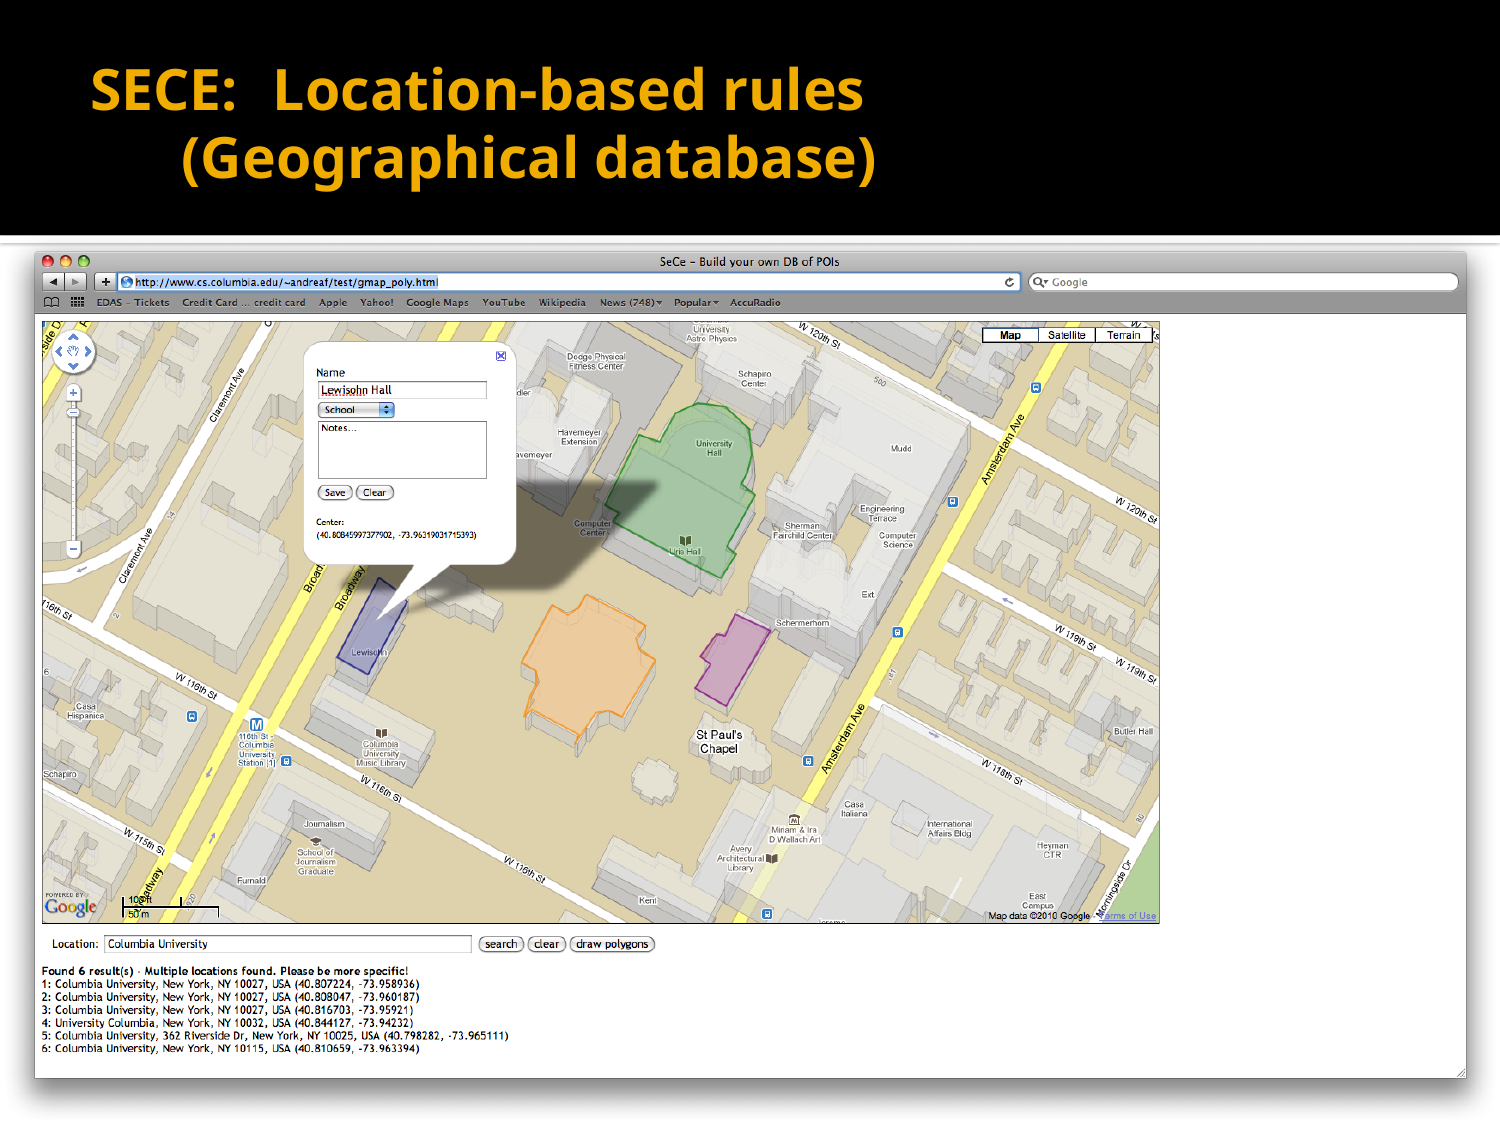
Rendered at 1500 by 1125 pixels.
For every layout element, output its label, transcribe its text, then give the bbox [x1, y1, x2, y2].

picture [0, 230, 1500, 1125]
title SECE: Location-based rules (Geographical database) [75, 45, 1425, 198]
